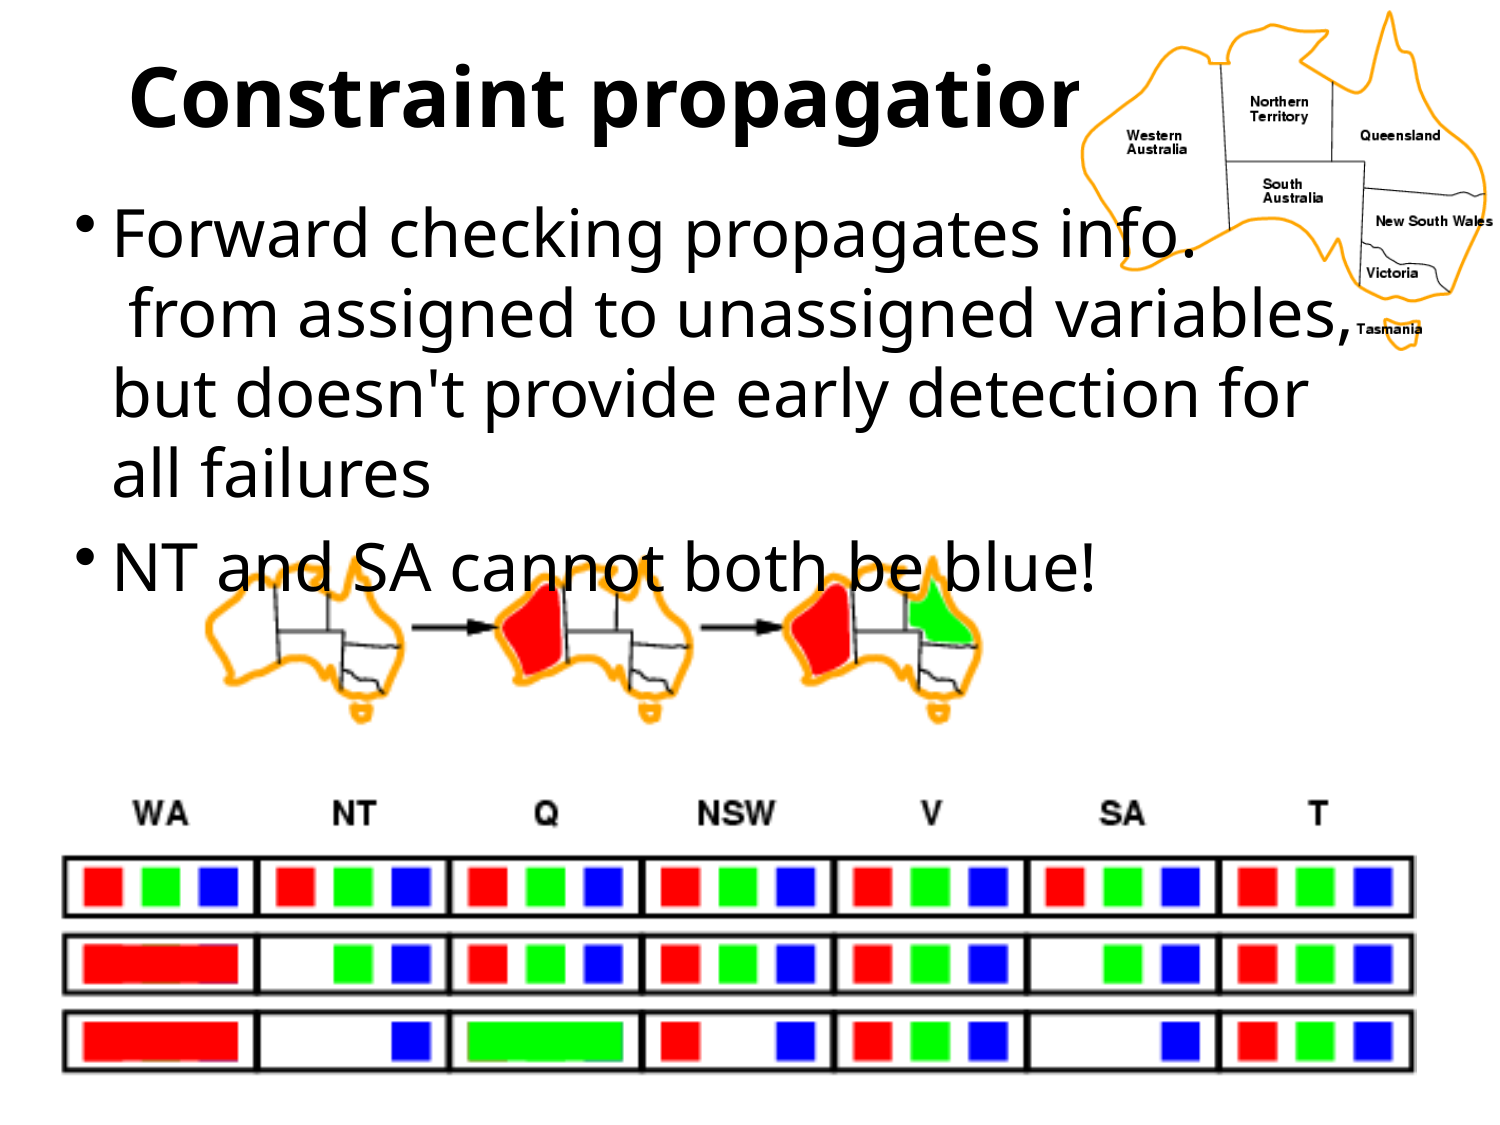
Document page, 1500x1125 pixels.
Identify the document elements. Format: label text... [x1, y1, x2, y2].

list Forward checking propagates info. from assigned to unassigned variables, but doesn't provide early detection for all failures NT and SA cannot both be blue! [59, 183, 1386, 553]
picture [1079, 6, 1499, 353]
title Constraint propagation [112, 0, 1388, 183]
picture [60, 554, 1417, 1078]
